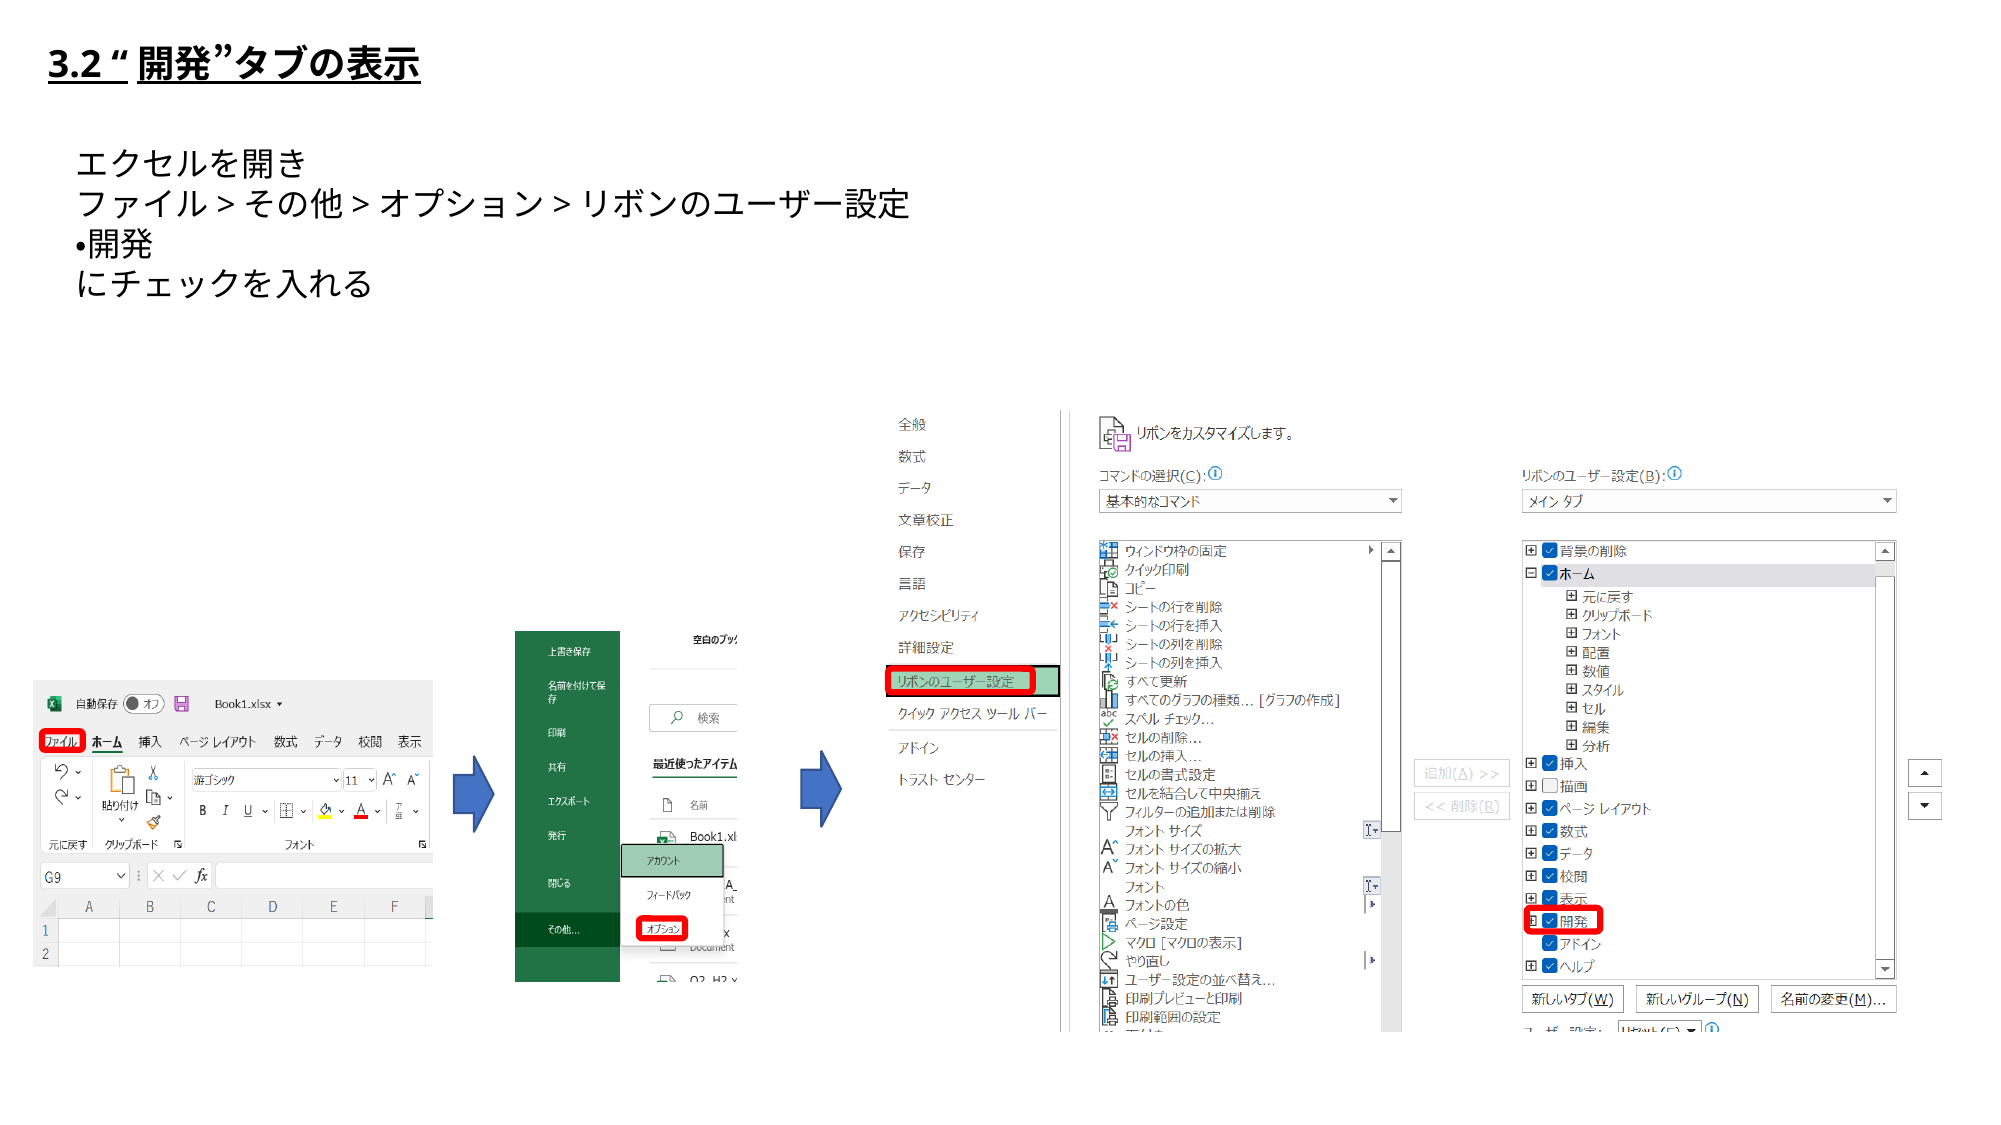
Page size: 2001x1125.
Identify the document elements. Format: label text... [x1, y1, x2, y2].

text_box [800, 750, 843, 828]
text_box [33, 680, 433, 967]
picture [886, 410, 1948, 1032]
text_box [452, 755, 495, 833]
text_box 3.2 “開発”タブの表示 [33, 33, 437, 93]
text_box エクセルを開き ファイル>その他>オプション>リボンのユーザー設定 ・開発 にチェックを入れる [61, 135, 927, 311]
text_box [515, 631, 737, 982]
